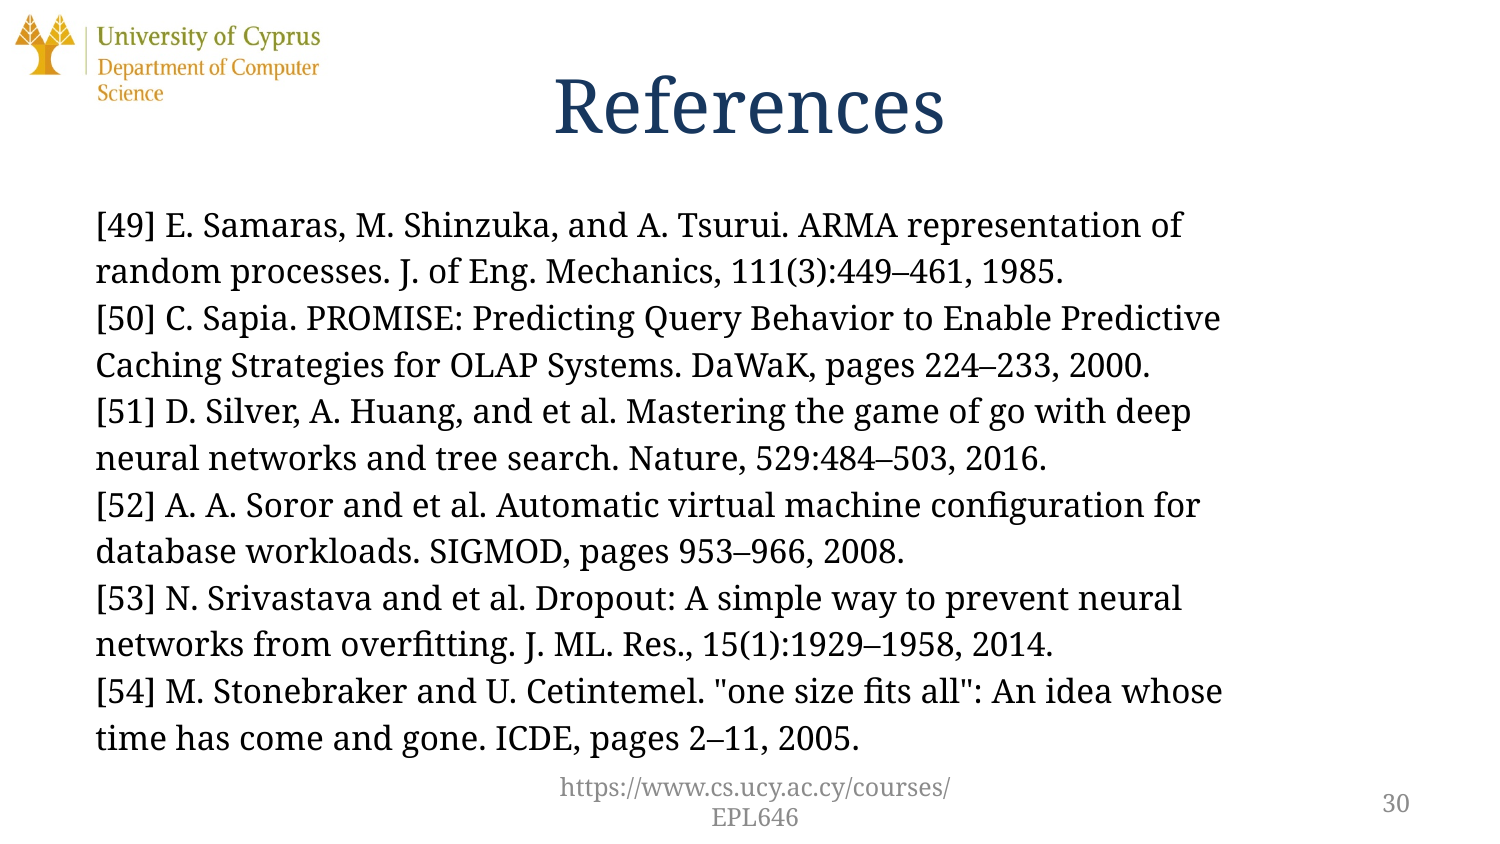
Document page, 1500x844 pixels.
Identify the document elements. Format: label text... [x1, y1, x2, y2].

title References [75, 33, 1425, 175]
slide_number 30 [1074, 782, 1425, 827]
picture [0, 0, 341, 132]
list [49] E. Samaras, M. Shinzuka, and A. Tsurui. ARMA representation of random processes. J. of Eng. Mechanics, 111(3):449–461, 1985. [50] C. Sapia. PROMISE: Predicting Query Behavior to Enable Predictive Caching Strategies for OLAP Systems. DaWaK, pages 224–233, 2000. [51] D. Silver, A. Huang, and et al. Mastering the game of go with deep neural networks and tree search. Nature, 529:484–503, 2016. [52] A. A. Soror and et al. Automatic virtual machine configuration for database workloads. SIGMOD, pages 953–966, 2008. [53] N. Srivastava and et al. Dropout: A simple way to prevent neural networks from overfitting. J. ML. Res., 15(1):1929–1958, 2014. [54] M. Stonebraker and U. Cetintemel. "one size fits all": An idea whose time has come and gone. ICDE, pages 2–11, 2005. [80, 196, 1463, 754]
footer https://www.cs.ucy.ac.cy/courses/EPL646 [512, 776, 998, 827]
